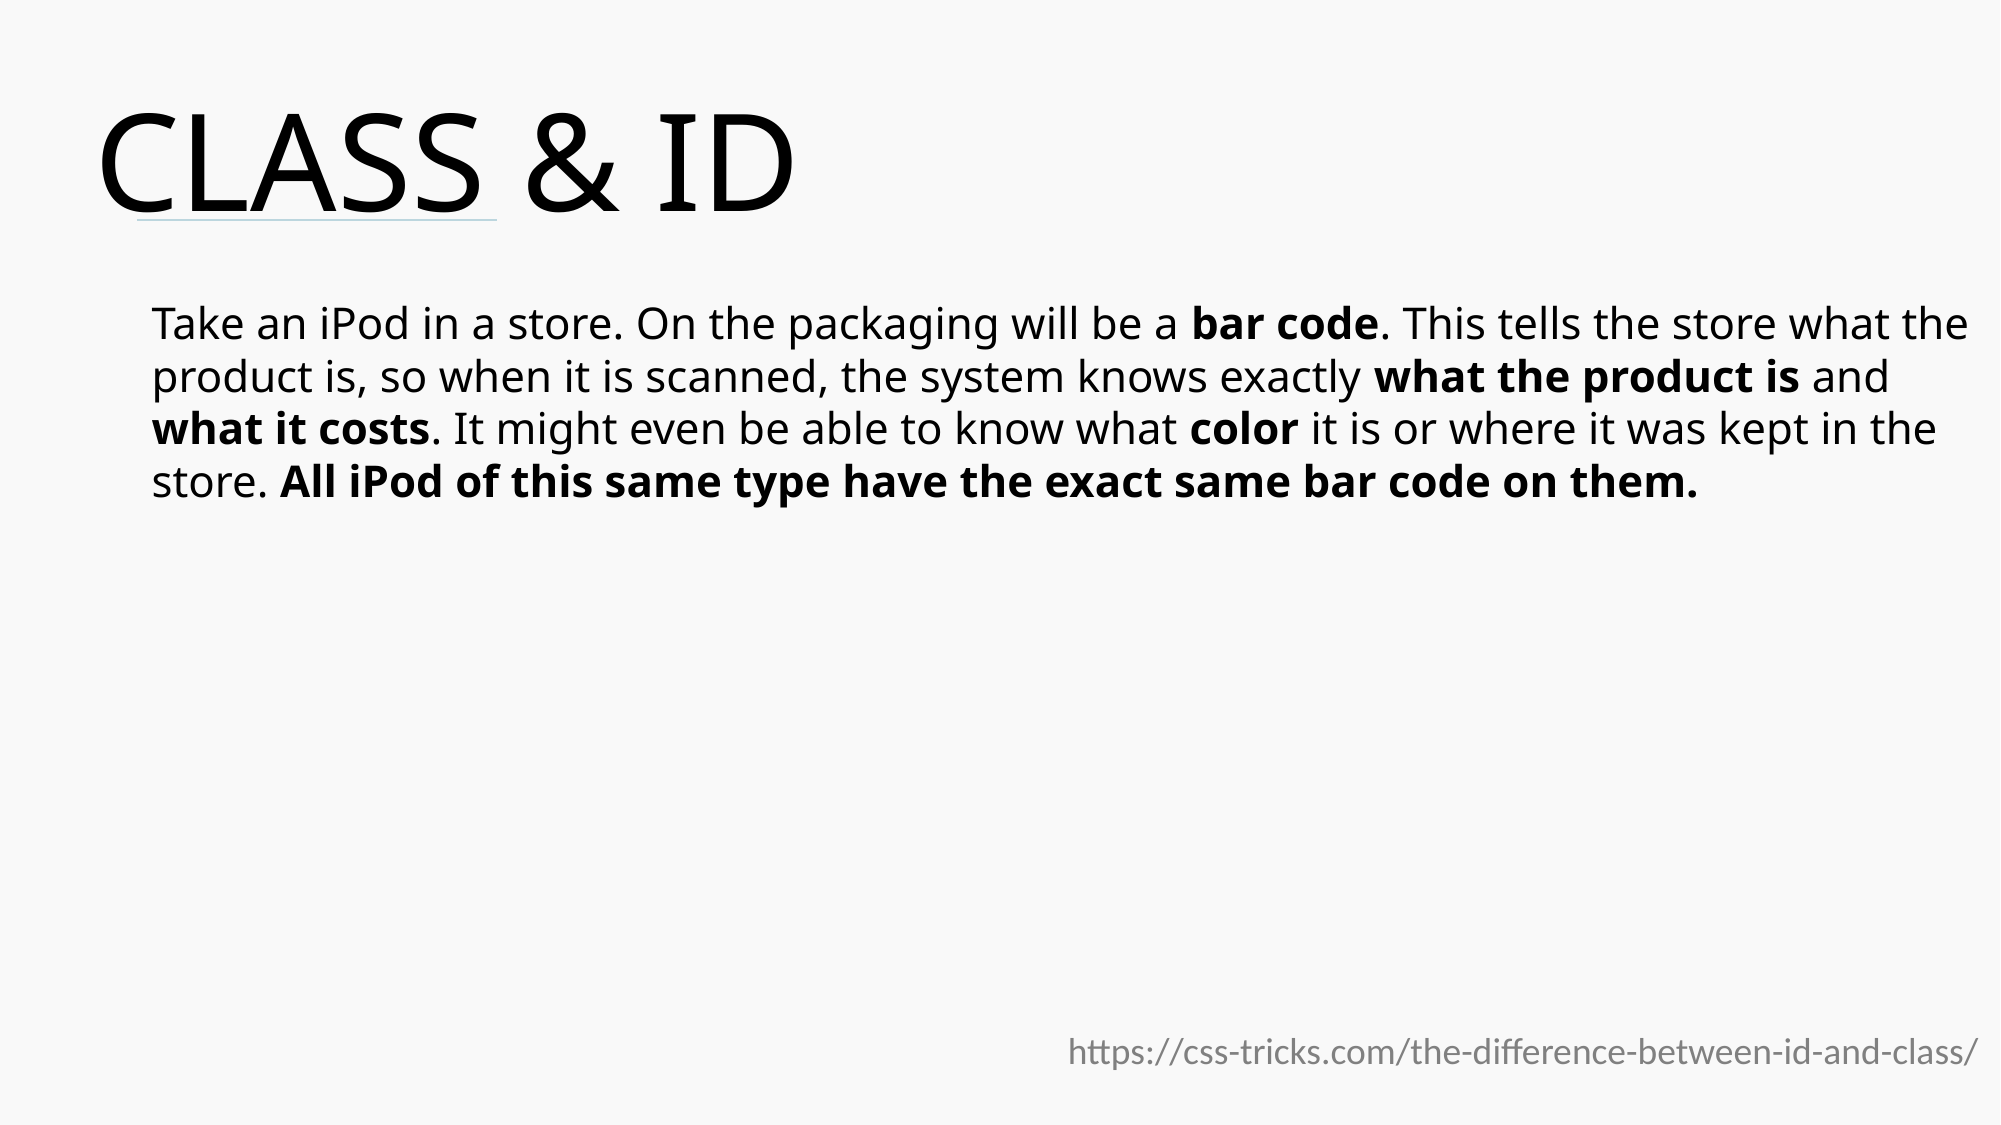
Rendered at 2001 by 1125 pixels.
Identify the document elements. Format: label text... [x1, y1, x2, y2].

text_box https://css-tricks.com/the-difference-between-id-and-class/ [1053, 1019, 1995, 1080]
text_box CLASS & ID [79, 68, 1427, 246]
text_box Take an iPod in a store. On the packaging will be a bar code. This tells the store what the product is, so when it is scanned, the system knows exactly what the product is and what it costs. It might even be able to know what color it is or where it was kept in the store. All iPod of this same type have the exact same bar code on them. [136, 288, 2000, 566]
